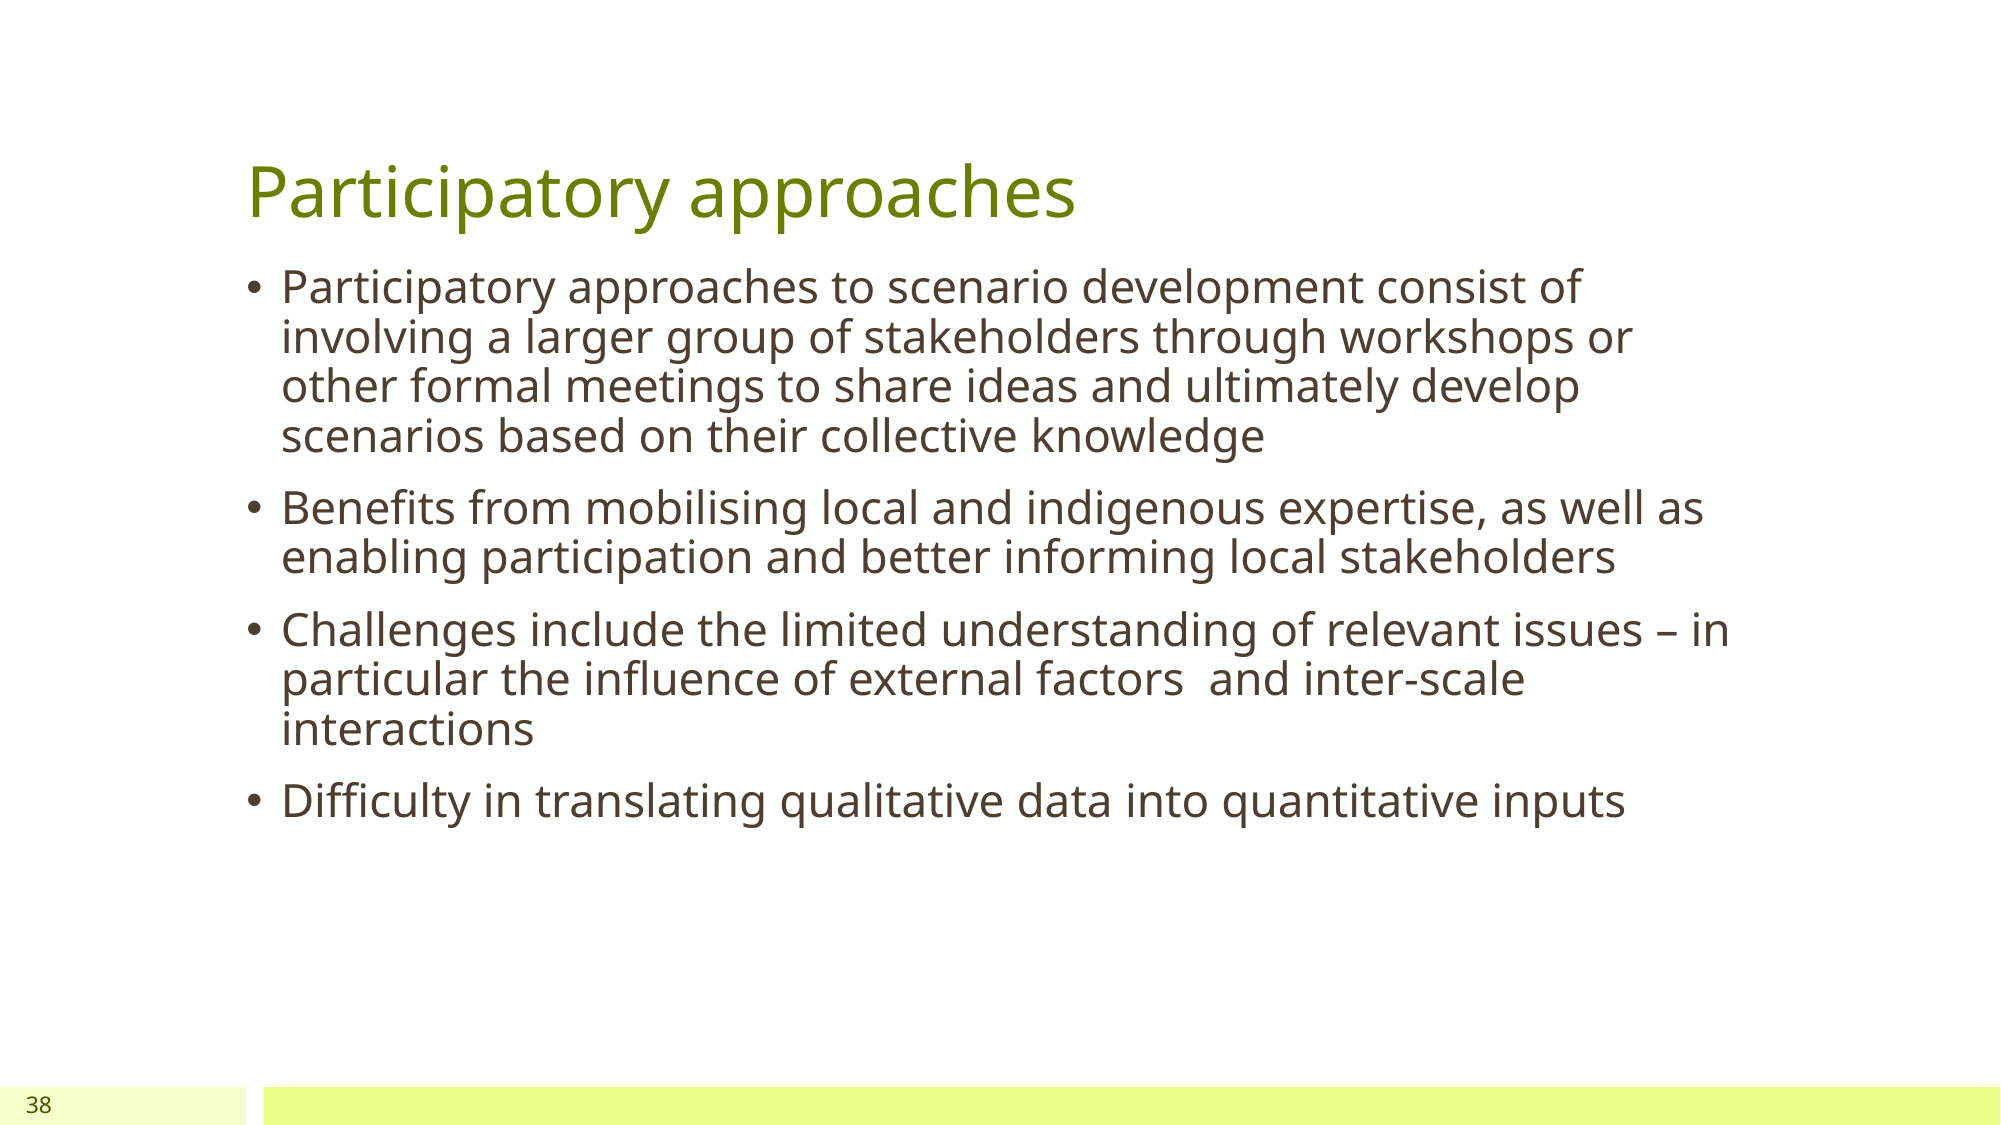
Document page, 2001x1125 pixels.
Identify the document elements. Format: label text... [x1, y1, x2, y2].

title Participatory approaches [231, 45, 1769, 240]
list Participatory approaches to scenario development consist of involving a larger group of stakeholders through workshops or other formal meetings to share ideas and ultimately develop scenarios based on their collective knowledge Benefits from mobilising local and indigenous expertise, as well as enabling participation and better informing local stakeholders Challenges include the limited understanding of relevant issues – in particular the influence of external factors and inter-scale interactions Difficulty in translating qualitative data into quantitative inputs [231, 256, 1769, 1015]
slide_number 38 [0, 1087, 68, 1125]
